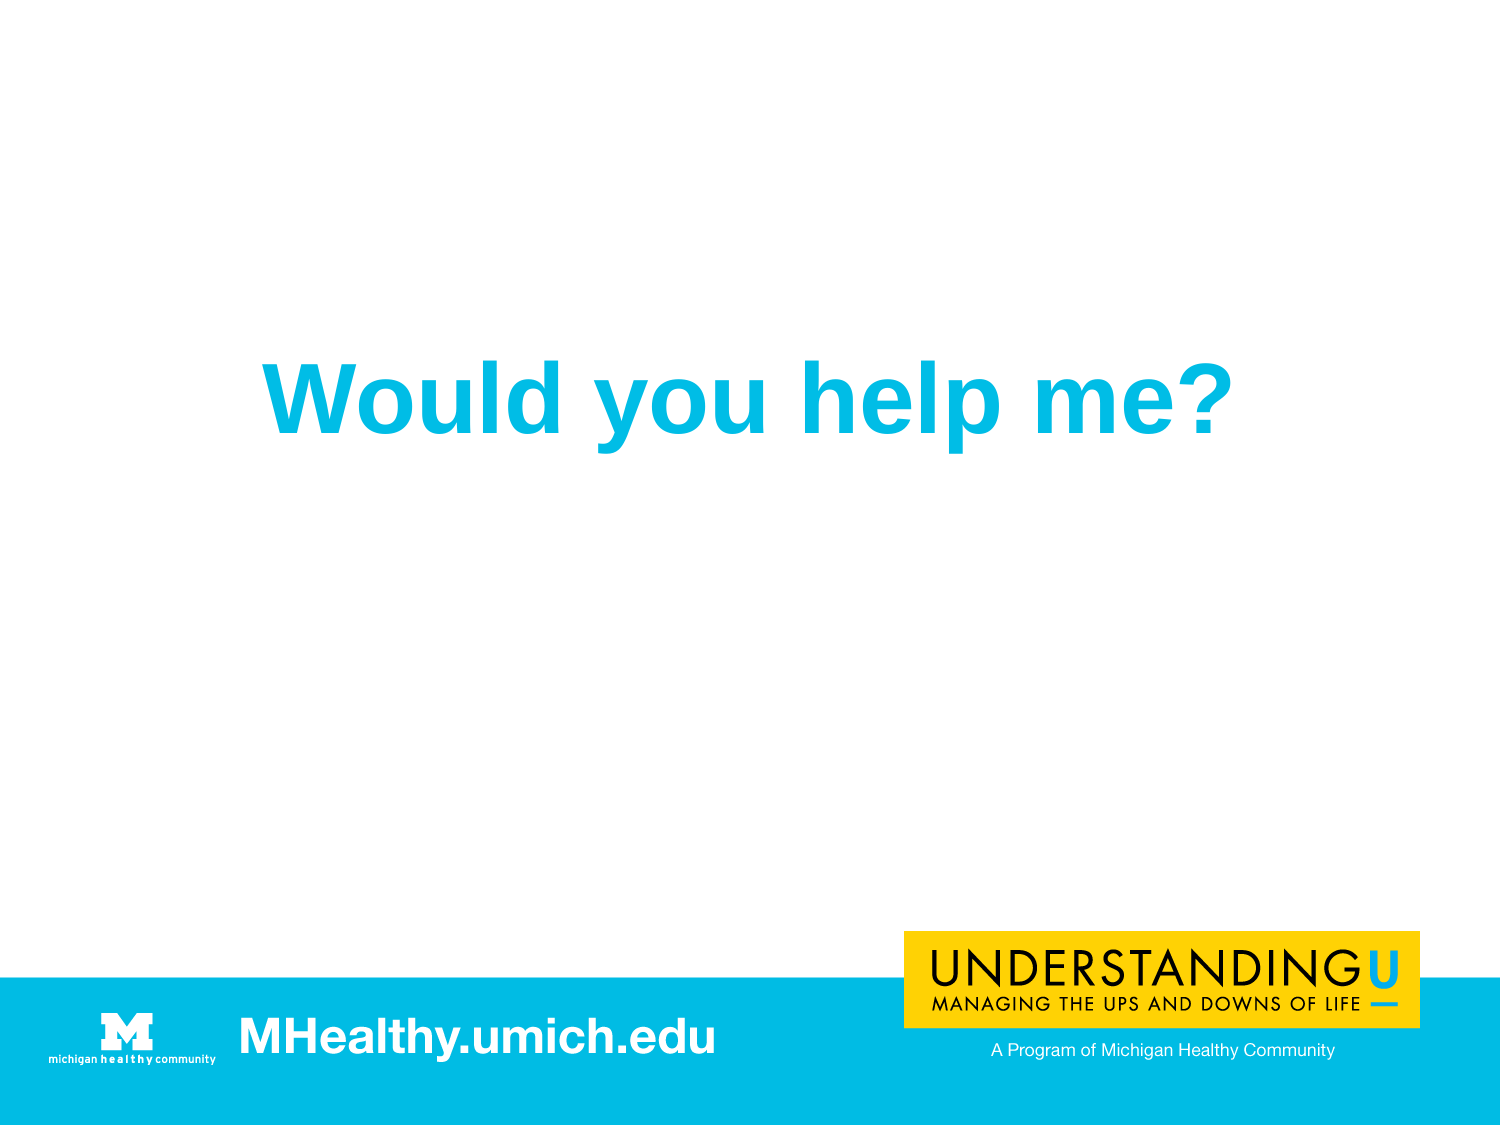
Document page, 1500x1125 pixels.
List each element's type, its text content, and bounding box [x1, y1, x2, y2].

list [0, 930, 1500, 1125]
title Would you help me? [112, 299, 1388, 488]
